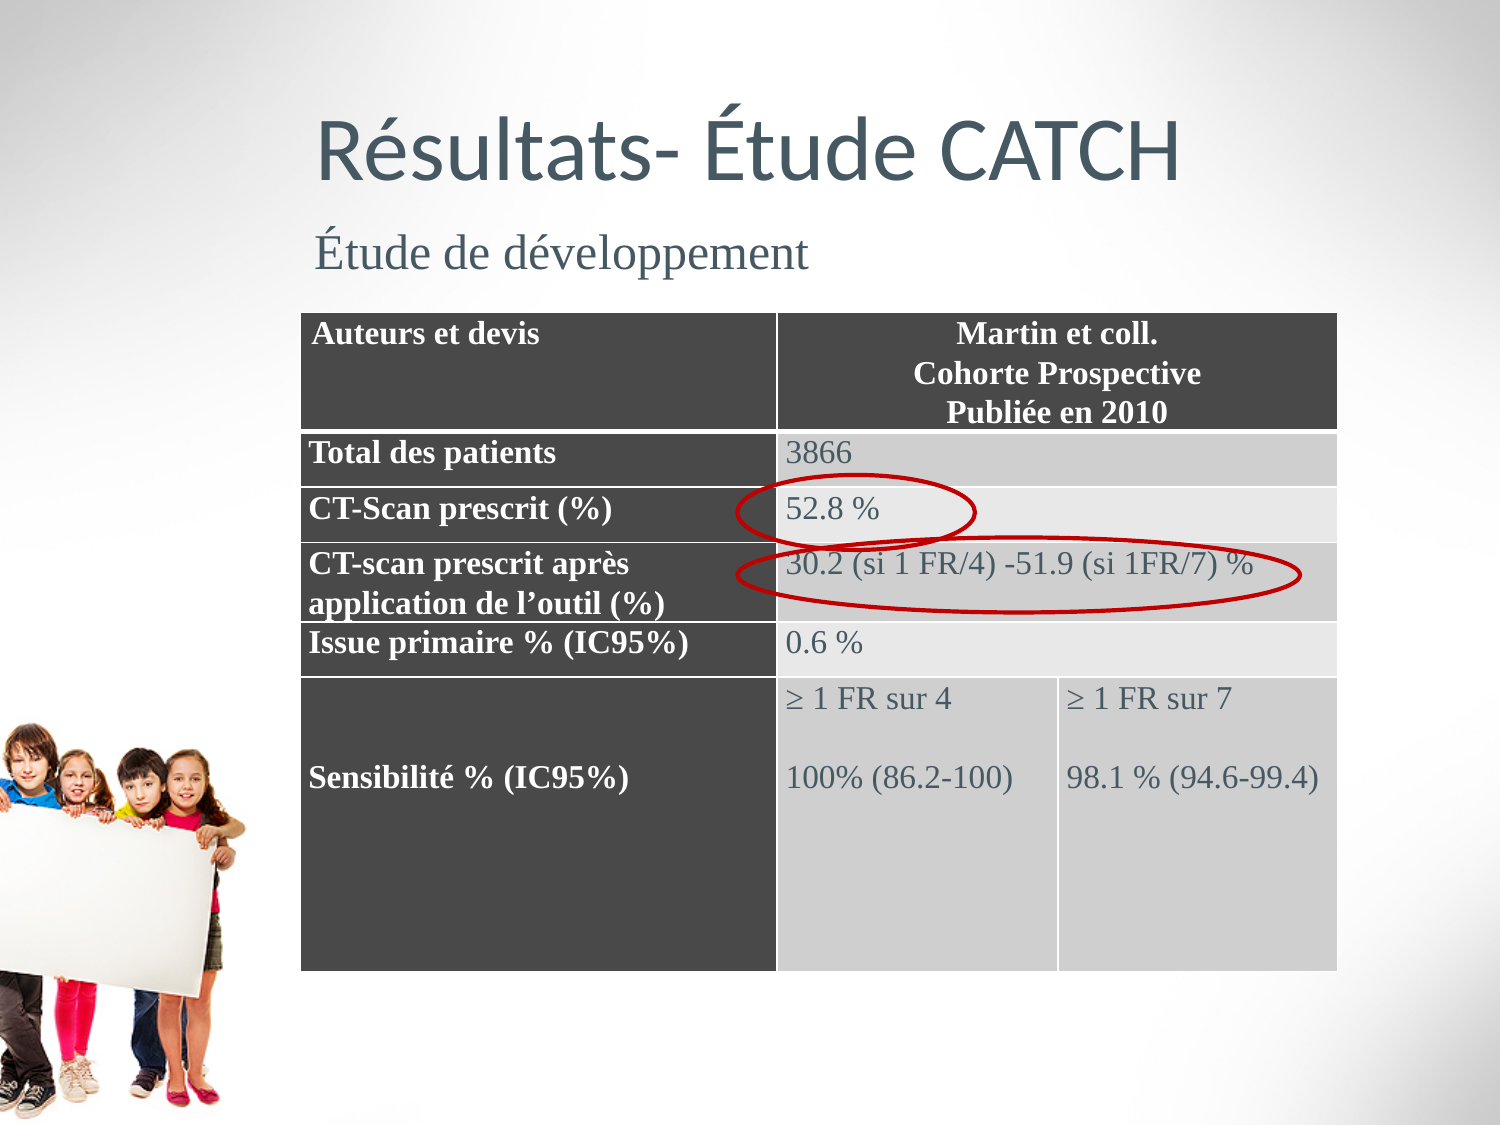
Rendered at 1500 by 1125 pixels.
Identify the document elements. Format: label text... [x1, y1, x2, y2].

text_box Étude de développement [299, 211, 830, 287]
table_cell ≥ 1 FR sur 4 100% (86.2-100) [778, 678, 1057, 971]
table_header Auteurs et devis [301, 313, 776, 429]
table_cell CT-scan prescrit après application de l’outil (%) [301, 543, 776, 621]
table_cell ≥ 1 FR sur 7 98.1 % (94.6-99.4) [1059, 678, 1337, 971]
text_box [735, 535, 1303, 615]
table_header Martin et coll. Cohorte Prospective Publiée en 2010 [778, 313, 1337, 429]
table_cell 3866 [778, 434, 1337, 486]
table_cell Sensibilité % (IC95%) [301, 678, 776, 971]
table_cell 52.8 % [955, 488, 1337, 542]
table_cell Issue primaire % (IC95%) [301, 623, 776, 676]
table_cell 30.2 (si 1 FR/4) -51.9 (si 1FR/7) % [778, 543, 1337, 621]
text_box [735, 472, 977, 548]
title Résultats- Étude CATCH [75, 50, 1425, 238]
picture [0, 0, 1500, 1125]
table_cell CT-Scan prescrit (%) [301, 488, 771, 542]
table_cell Total des patients [301, 434, 776, 486]
table_cell 0.6 % [778, 623, 1337, 676]
